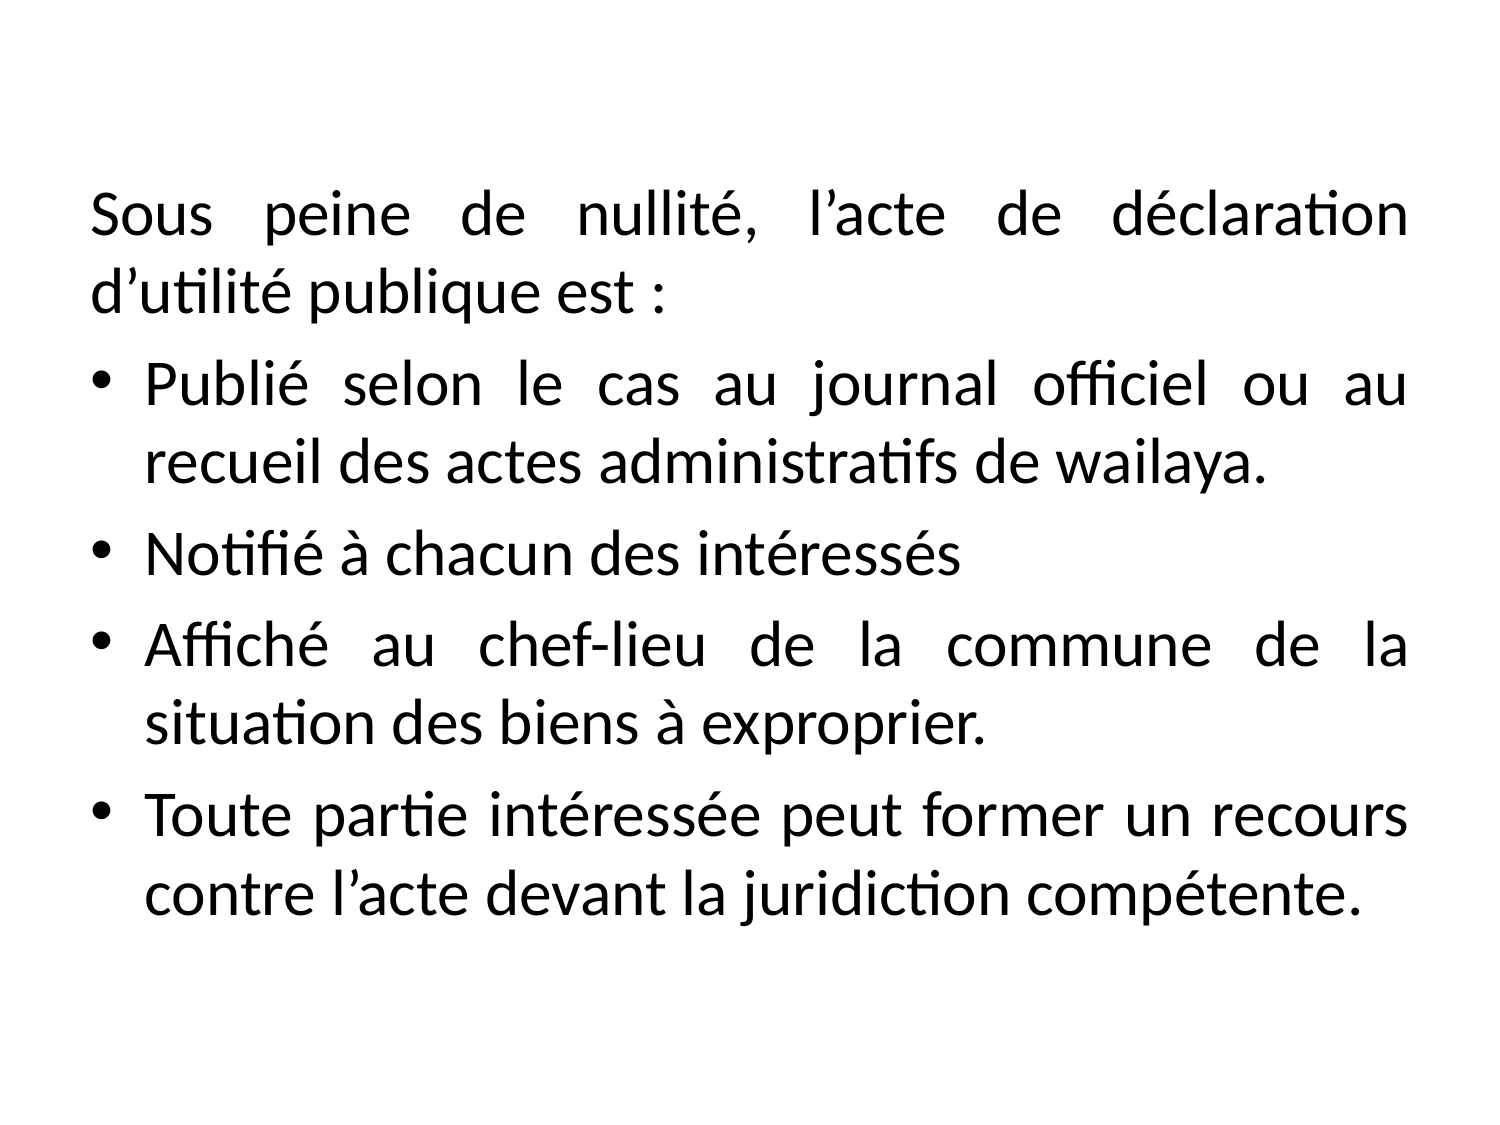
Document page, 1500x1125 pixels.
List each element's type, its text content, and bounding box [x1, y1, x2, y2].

list Sous peine de nullité, l’acte de déclaration d’utilité publique est : Publié selon le cas au journal officiel ou au recueil des actes administratifs de wailaya. Notifié à chacun des intéressés Affiché au chef-lieu de la commune de la situation des biens à exproprier. Toute partie intéressée peut former un recours contre l’acte devant la juridiction compétente. [75, 162, 1425, 1013]
